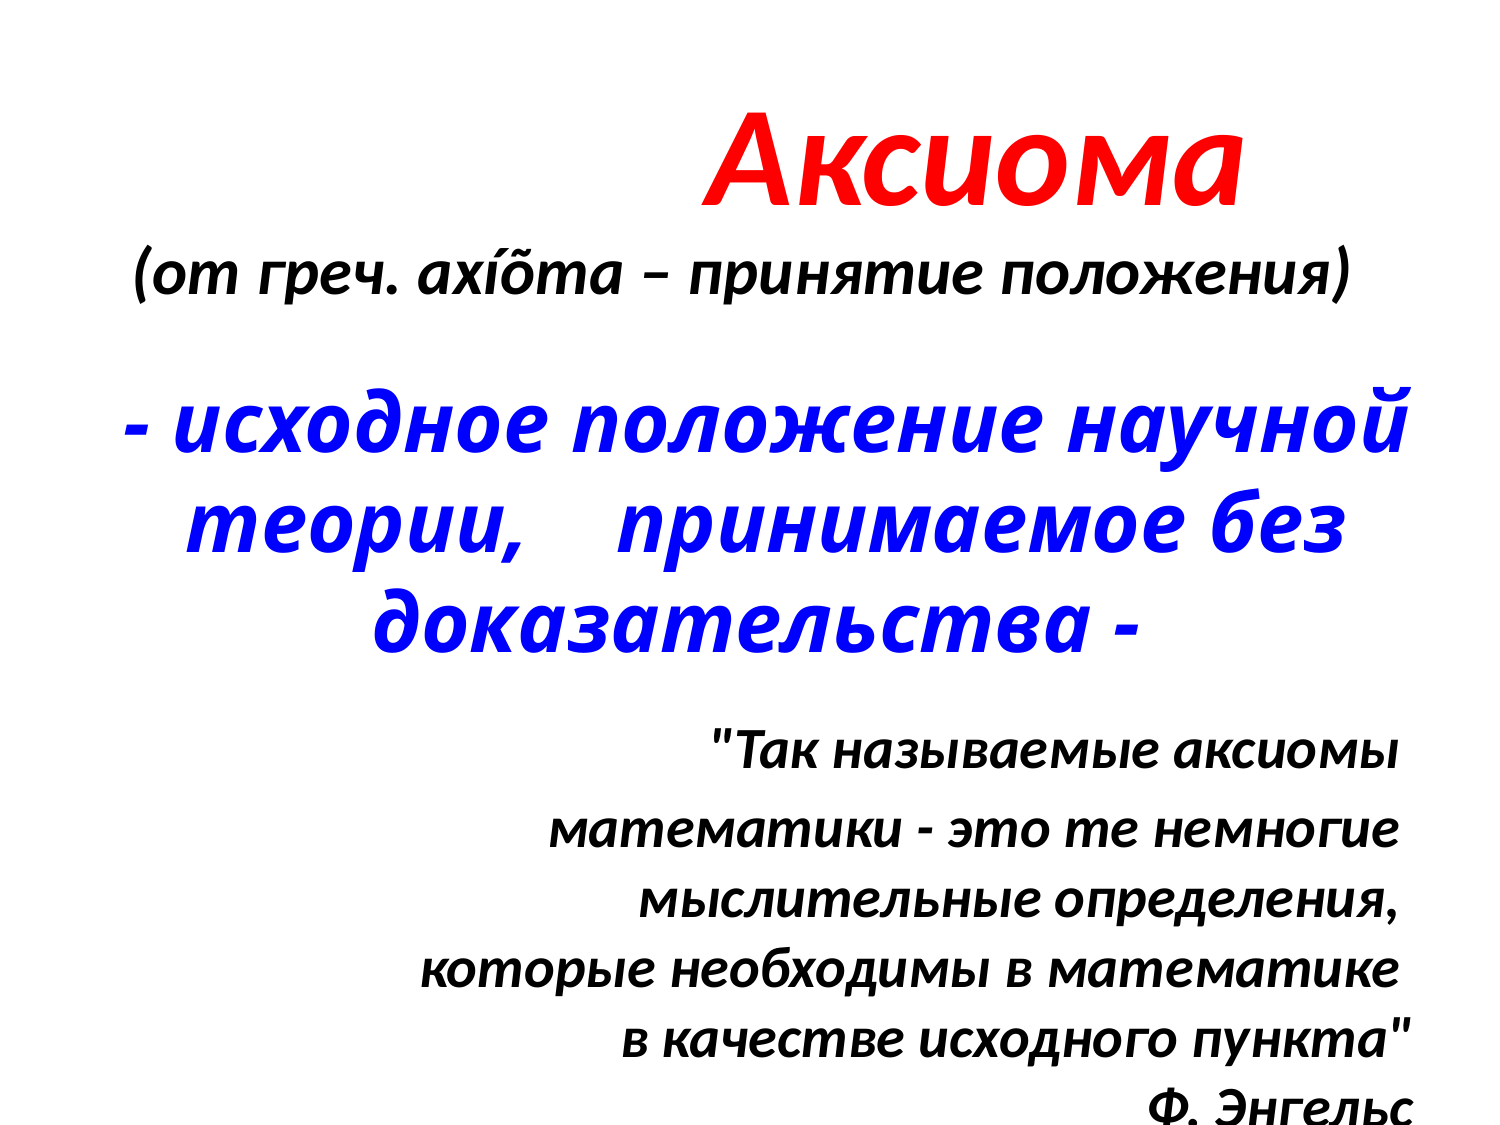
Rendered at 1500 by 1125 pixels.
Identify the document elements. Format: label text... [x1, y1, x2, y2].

text_box - исходное положение научной теории, принимаемое без доказательства - "Так называемые аксиомы математики - это те немногие мыслительные определения, которые необходимы в математике в качестве исходного пункта" Ф. Энгельс [105, 361, 1429, 1125]
title Аксиома [608, 54, 1347, 219]
list (от греч. axíõma – принятие положения) [29, 219, 1455, 1064]
